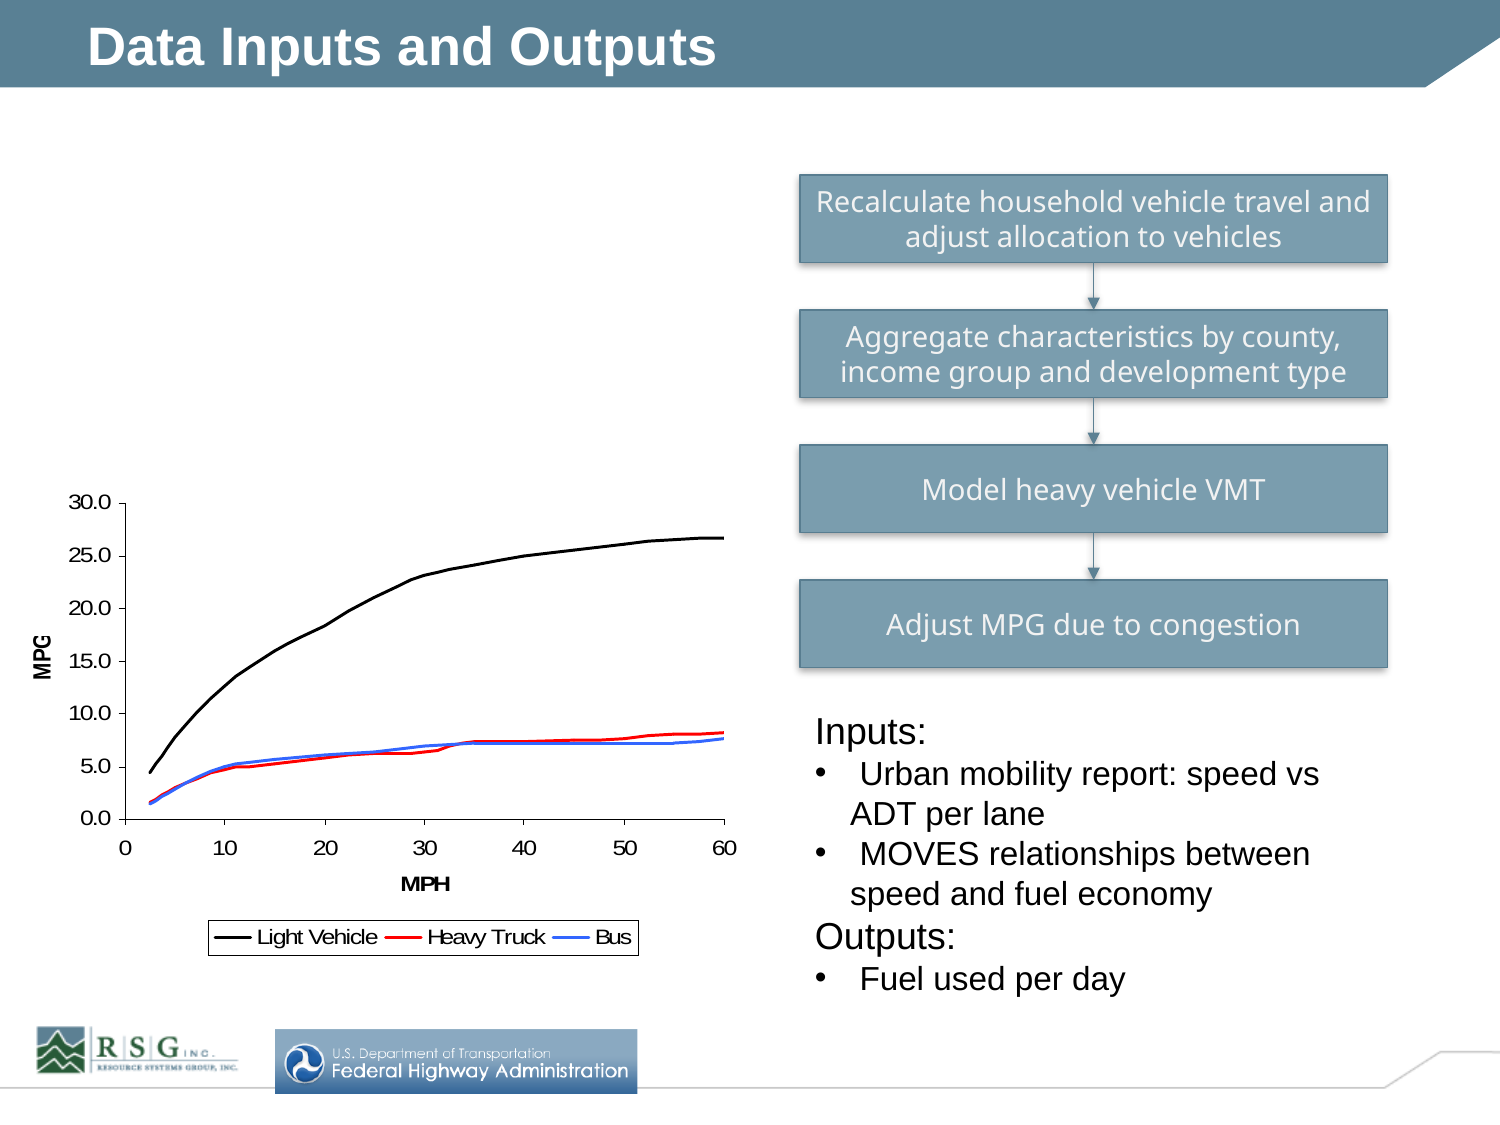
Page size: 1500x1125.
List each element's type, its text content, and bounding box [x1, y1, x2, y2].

picture [0, 39, 1500, 1125]
title Data Inputs and Outputs [87, 0, 1438, 88]
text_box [799, 174, 1388, 668]
text_box Inputs: Urban mobility report: speed vs ADT per lane MOVES relationships between speed and fuel economy Outputs: Fuel used per day [800, 699, 1350, 1005]
